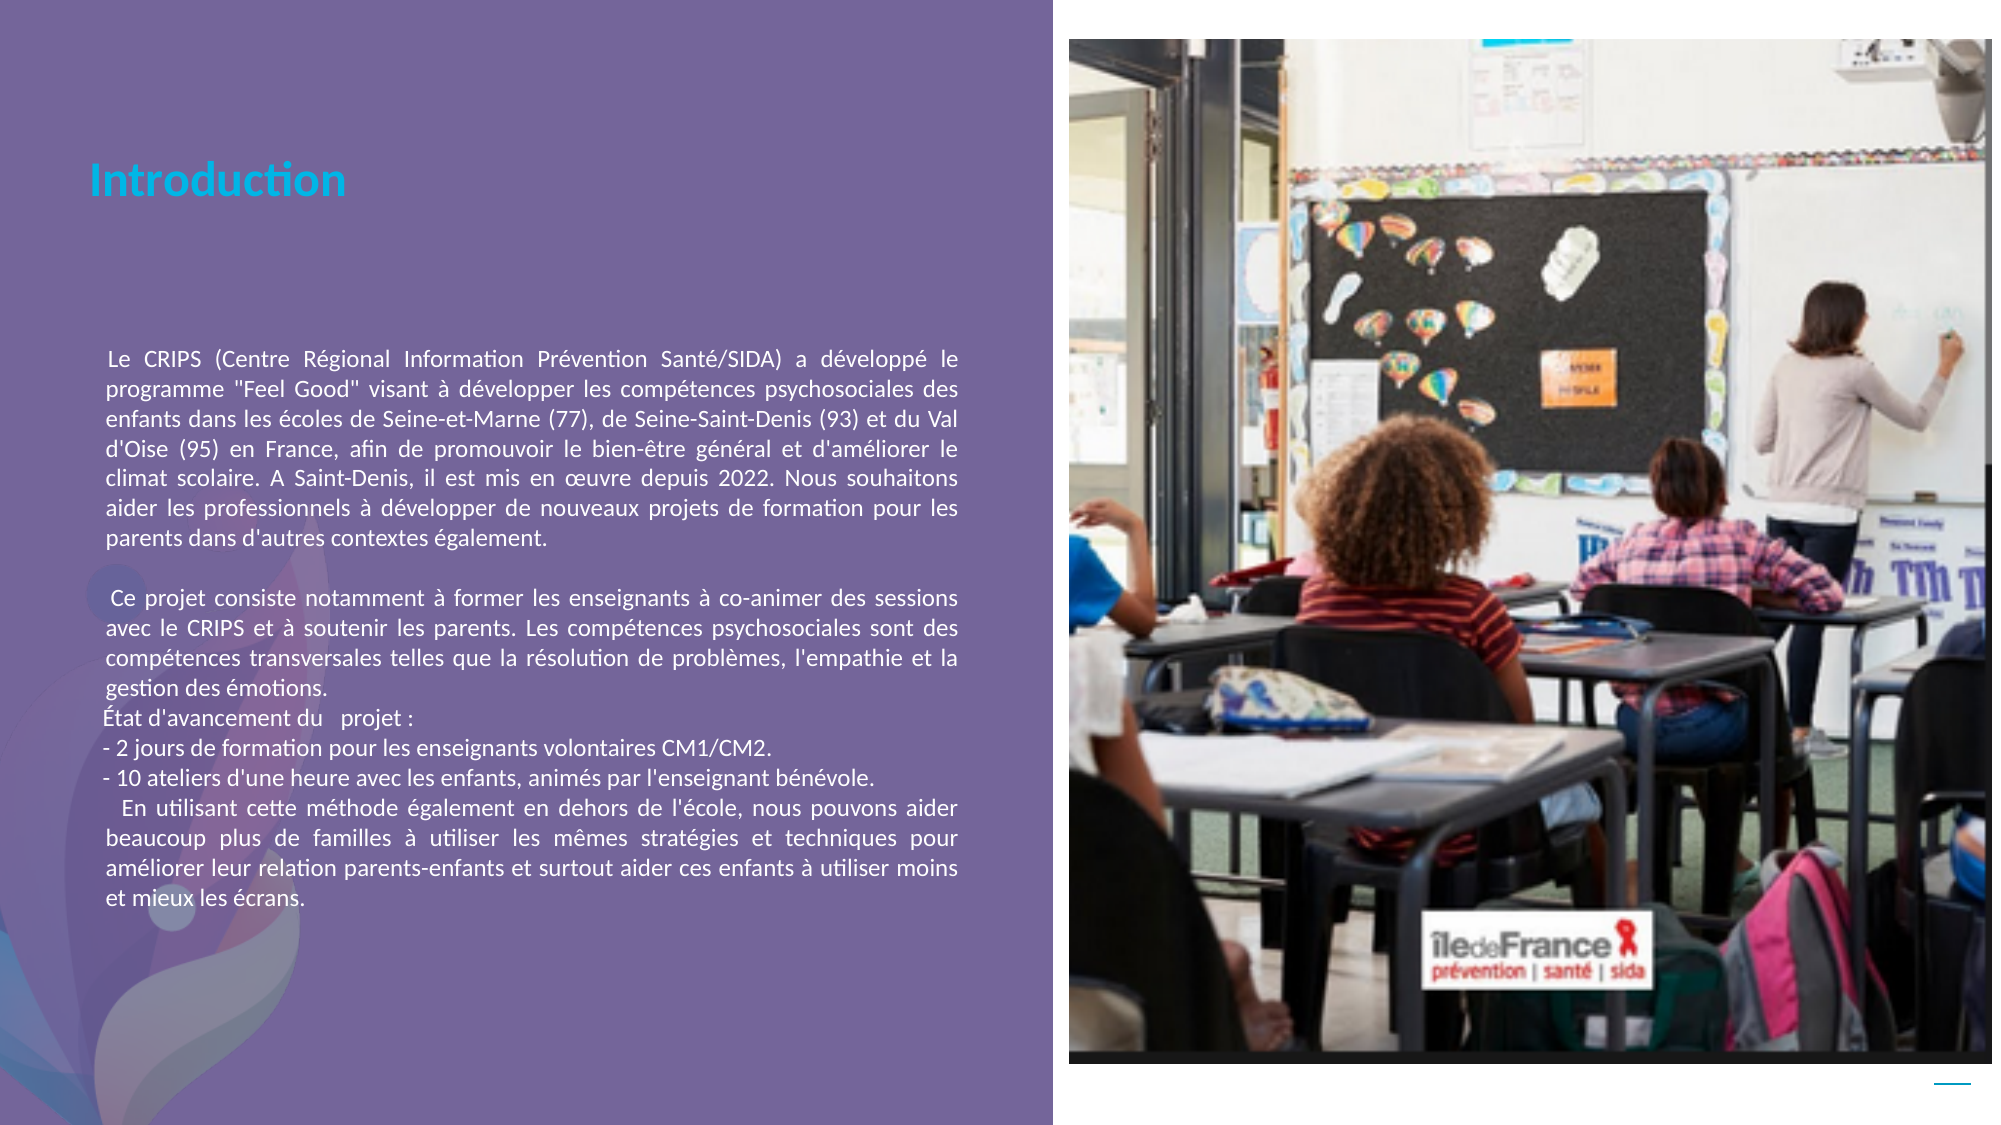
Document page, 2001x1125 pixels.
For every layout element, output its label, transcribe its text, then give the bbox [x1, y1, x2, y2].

list Le CRIPS (Centre Régional Information Prévention Santé/SIDA) a développé le programme "Feel Good" visant à développer les compétences psychosociales des enfants dans les écoles de Seine-et-Marne (77), de Seine-Saint-Denis (93) et du Val d'Oise (95) en France, afin de promouvoir le bien-être général et d'améliorer le climat scolaire. A Saint-Denis, il est mis en œuvre depuis 2022. Nous souhaitons aider les professionnels à développer de nouveaux projets de formation pour les parents dans d'autres contextes également. Ce projet consiste notamment à former les enseignants à co-animer des sessions avec le CRIPS et à soutenir les parents. Les compétences psychosociales sont des compétences transversales telles que la résolution de problèmes, l'empathie et la gestion des émotions. État d'avancement du projet : - 2 jours de formation pour les enseignants volontaires CM1/CM2. - 10 ateliers d'une heure avec les enfants, animés par l'enseignant bénévole. En utilisant cette méthode également en dehors de l'école, nous pouvons aider beaucoup plus de familles à utiliser les mêmes stratégies et techniques pour améliorer leur relation parents-enfants et surtout aider ces enfants à utiliser moins et mieux les écrans. [53, 334, 976, 1064]
picture [1068, 39, 1992, 1065]
list Introduction [74, 146, 928, 309]
